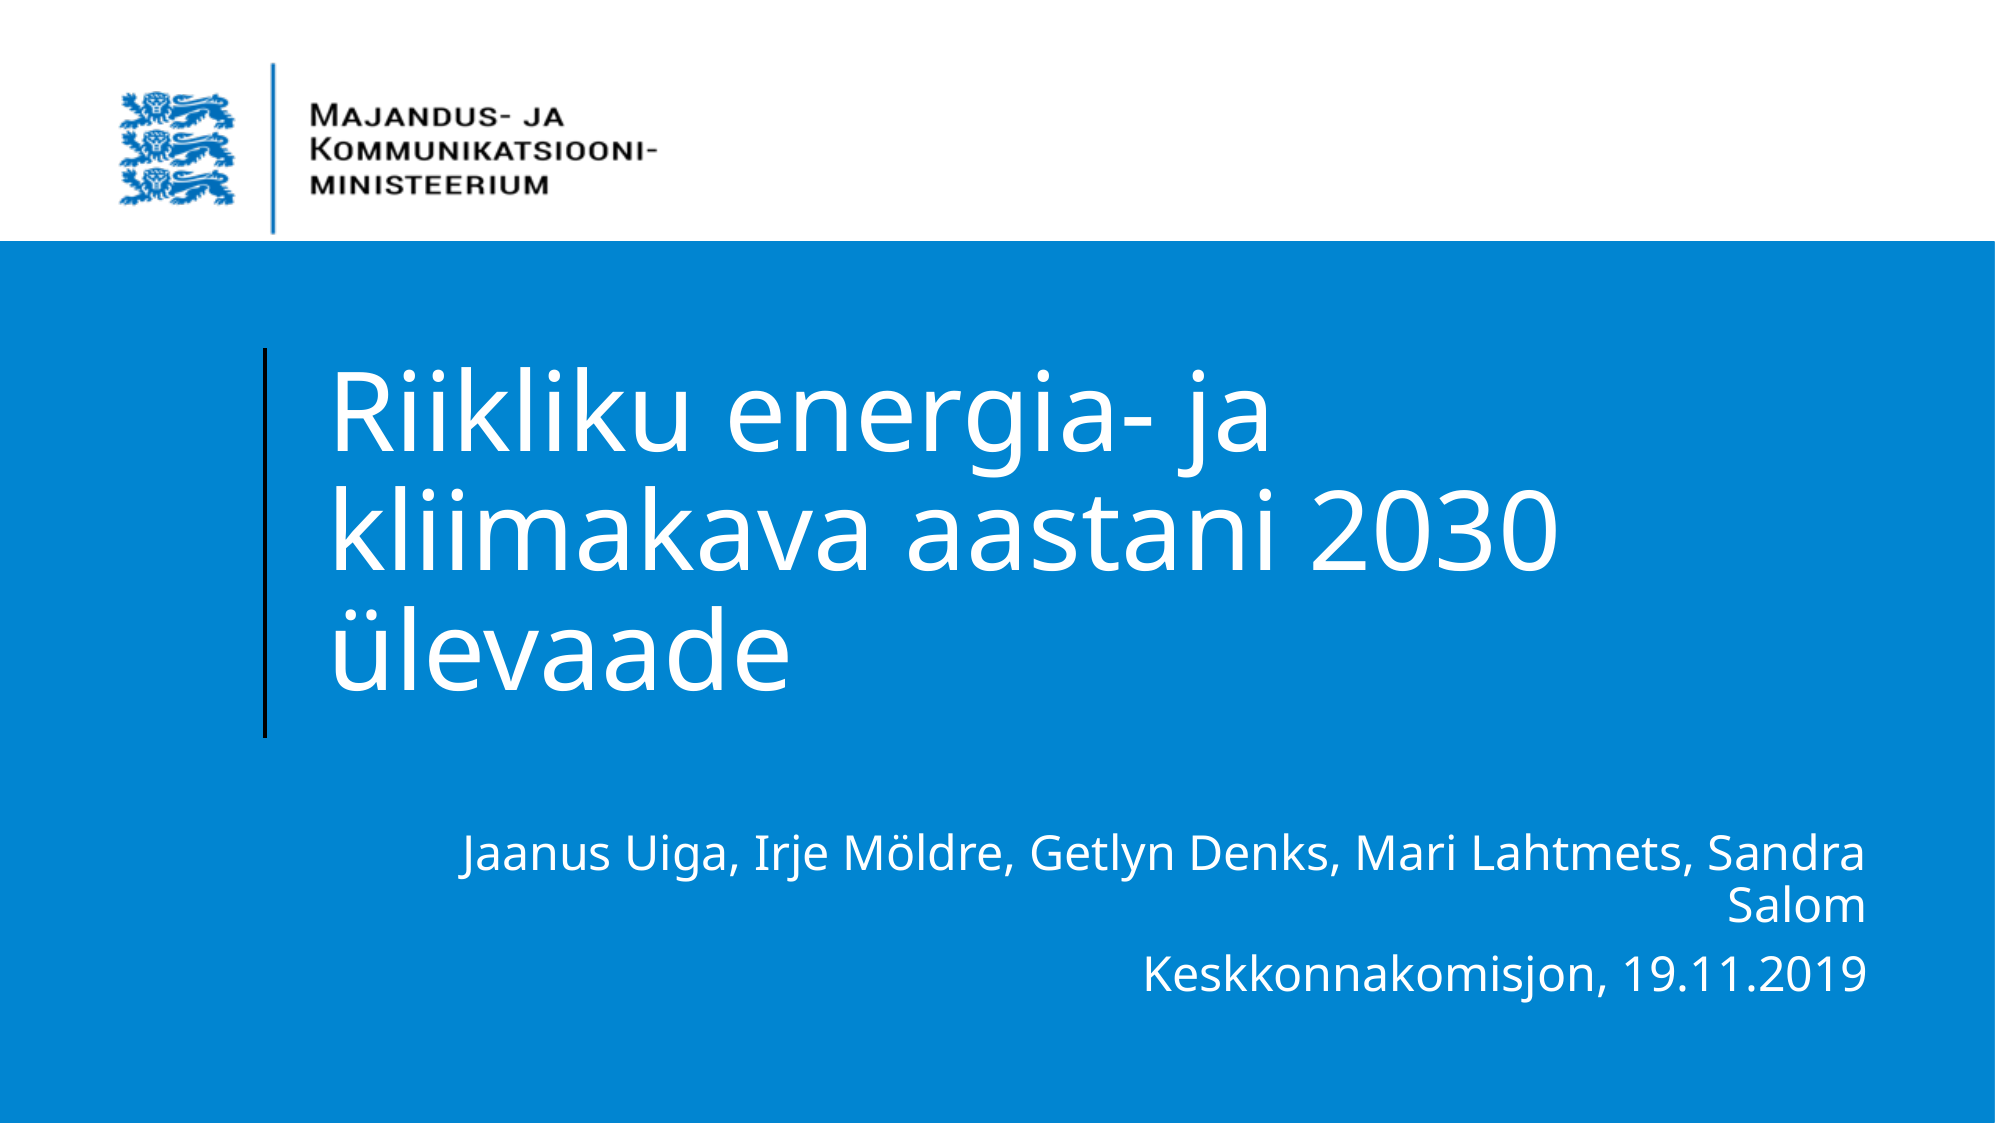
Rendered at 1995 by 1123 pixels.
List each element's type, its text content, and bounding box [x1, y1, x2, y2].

subtitle Jaanus Uiga, Irje Möldre, Getlyn Denks, Mari Lahtmets, Sandra Salom Keskkonnakomisjon, 19.11.2019 [335, 820, 1884, 1010]
text_box [0, 241, 1995, 1123]
title Riikliku energia- ja kliimakava aastani 2030 ülevaade [312, 348, 1813, 774]
picture [81, 35, 850, 241]
